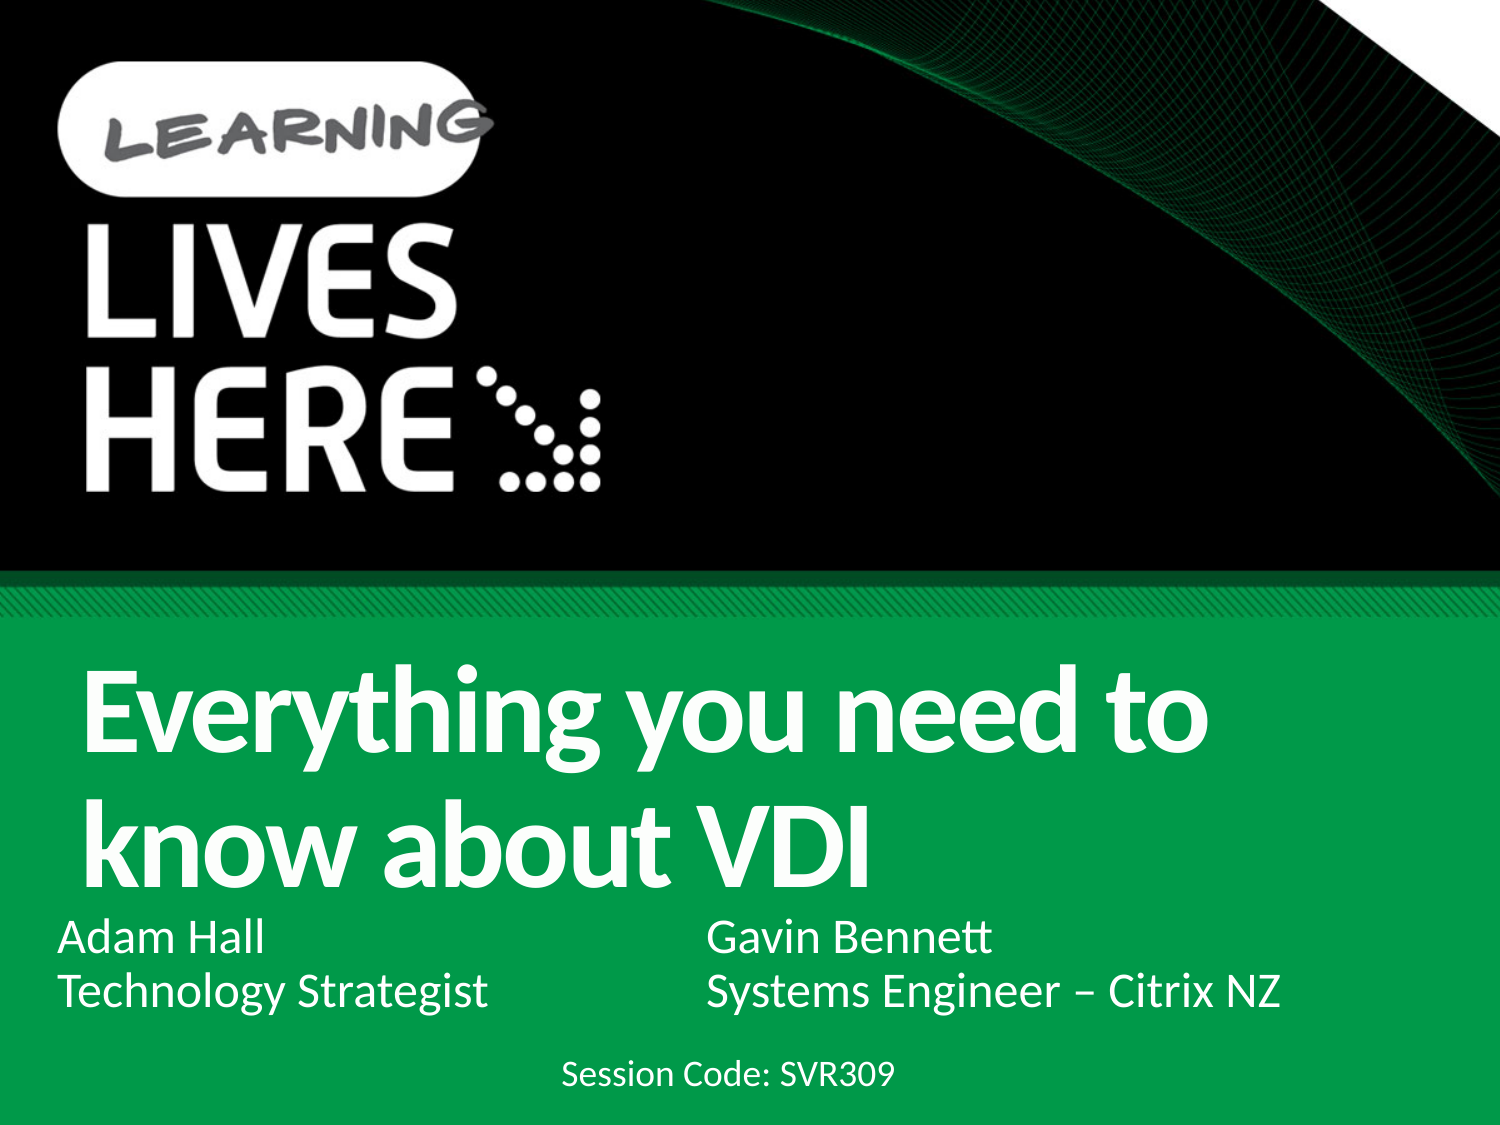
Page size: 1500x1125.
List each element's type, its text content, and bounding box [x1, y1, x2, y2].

text_box Session Code: SVR309 [546, 1041, 911, 1102]
text_box Gavin Bennett Systems Engineer – Citrix NZ [706, 910, 1500, 991]
text_box Adam Hall Technology Strategist [57, 910, 941, 992]
title Everything you need to know about VDI [80, 644, 1380, 864]
picture [0, 0, 1500, 1125]
